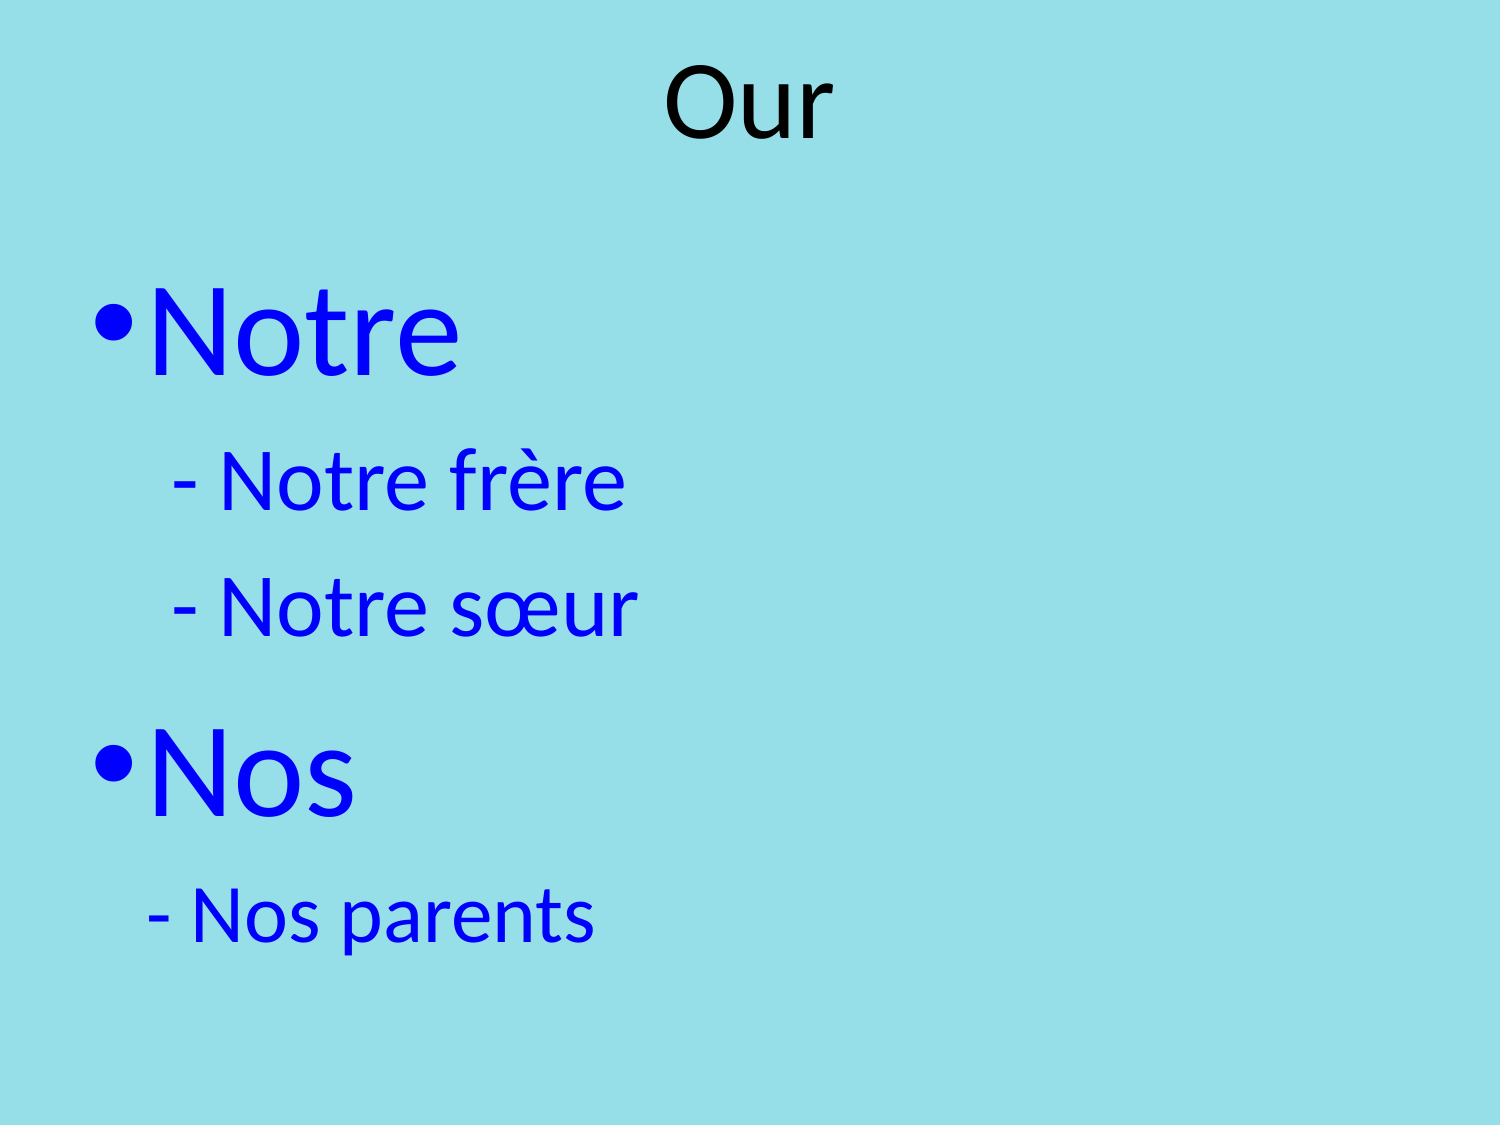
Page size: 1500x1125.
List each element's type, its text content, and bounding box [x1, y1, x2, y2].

list Notre - Notre frère - Notre sœur Nos - Nos parents [75, 232, 1425, 975]
title Our [75, 0, 1425, 188]
